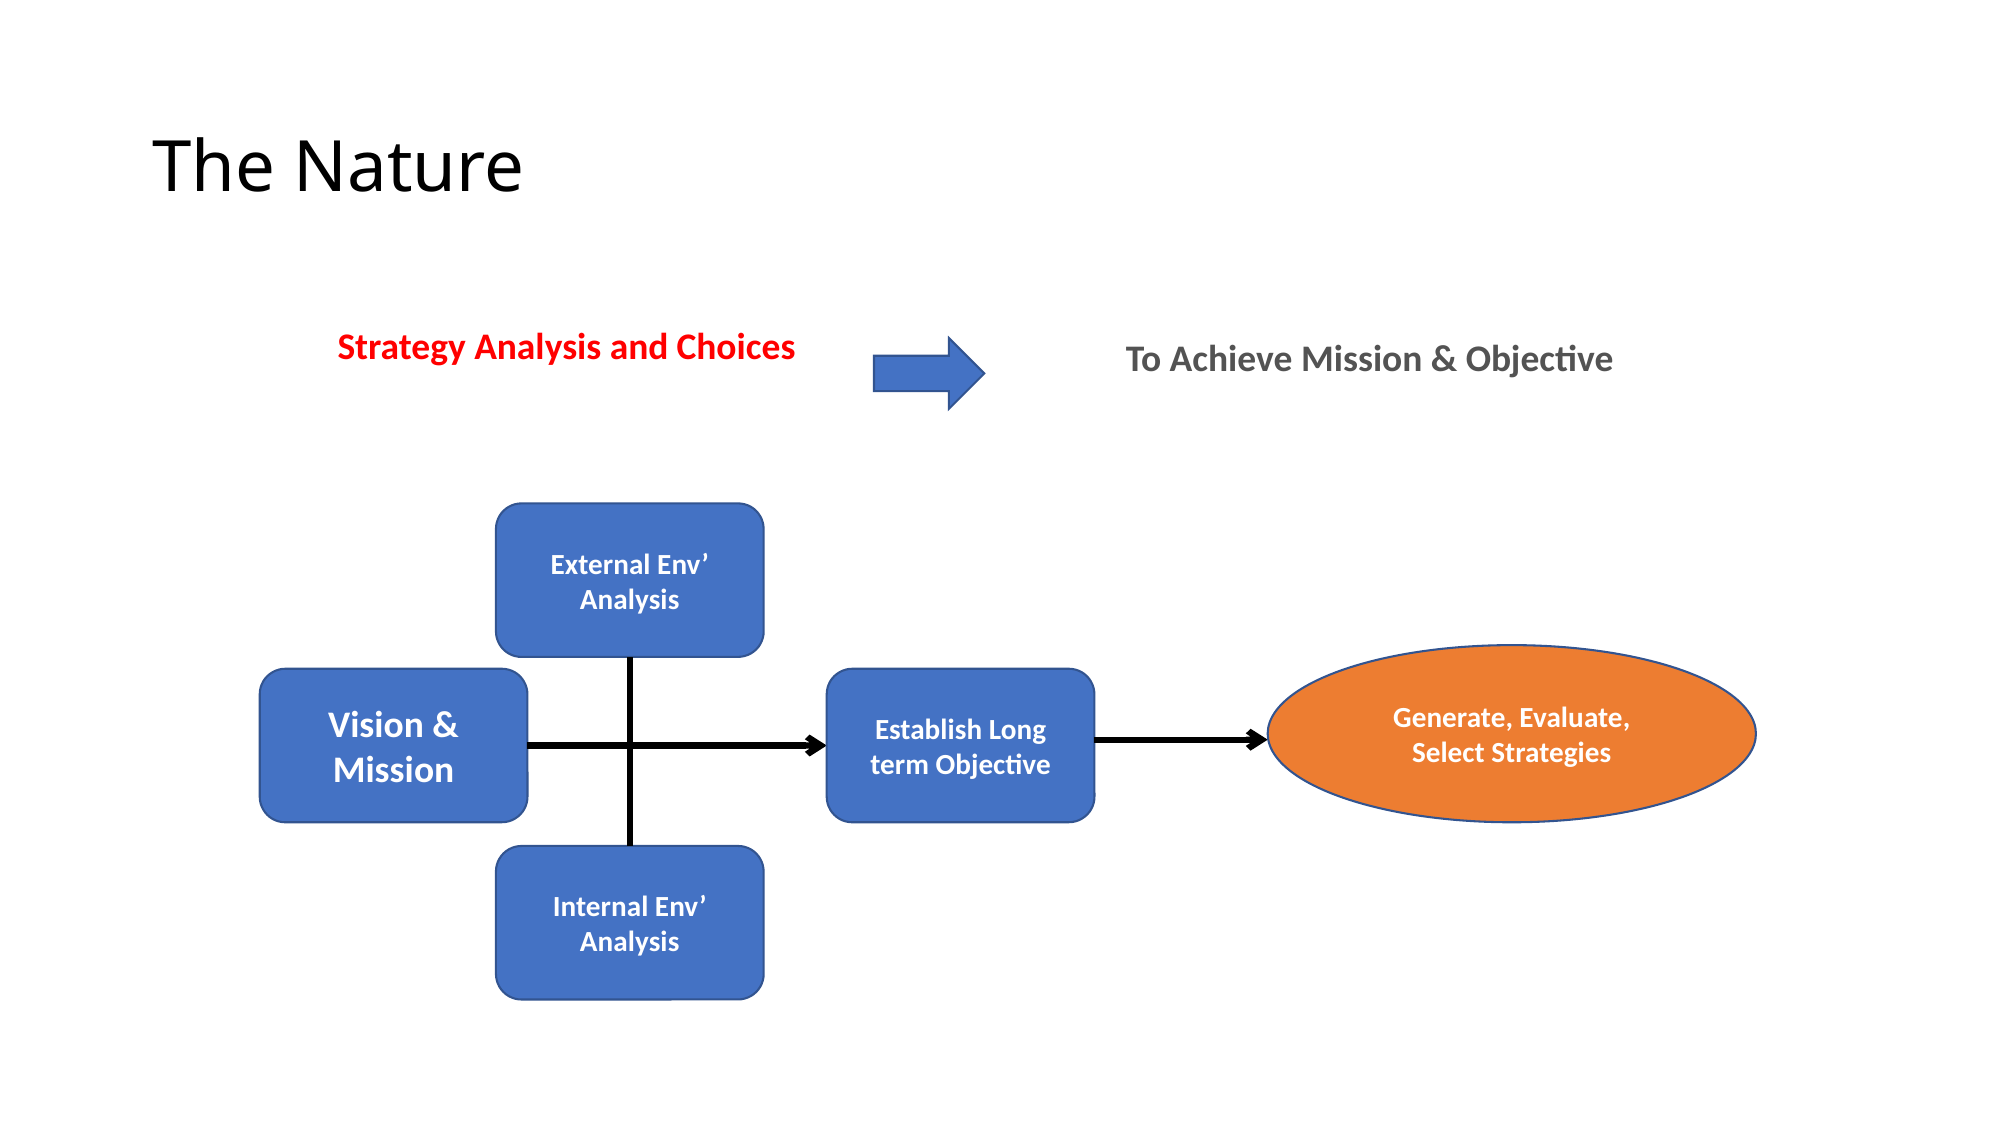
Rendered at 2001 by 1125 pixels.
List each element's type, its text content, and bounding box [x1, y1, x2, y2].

title The Nature [137, 59, 1863, 278]
text_box To Achieve Mission & Objective [1110, 326, 1630, 386]
text_box Generate, Evaluate, Select Strategies [1266, 644, 1757, 824]
text_box Vision & Mission [258, 667, 529, 824]
text_box Strategy Analysis and Choices [307, 314, 827, 375]
text_box Internal Env’ Analysis [494, 844, 765, 1001]
text_box Establish Long term Objective [825, 667, 1096, 824]
text_box [872, 335, 986, 412]
text_box External Env’ Analysis [494, 502, 765, 658]
